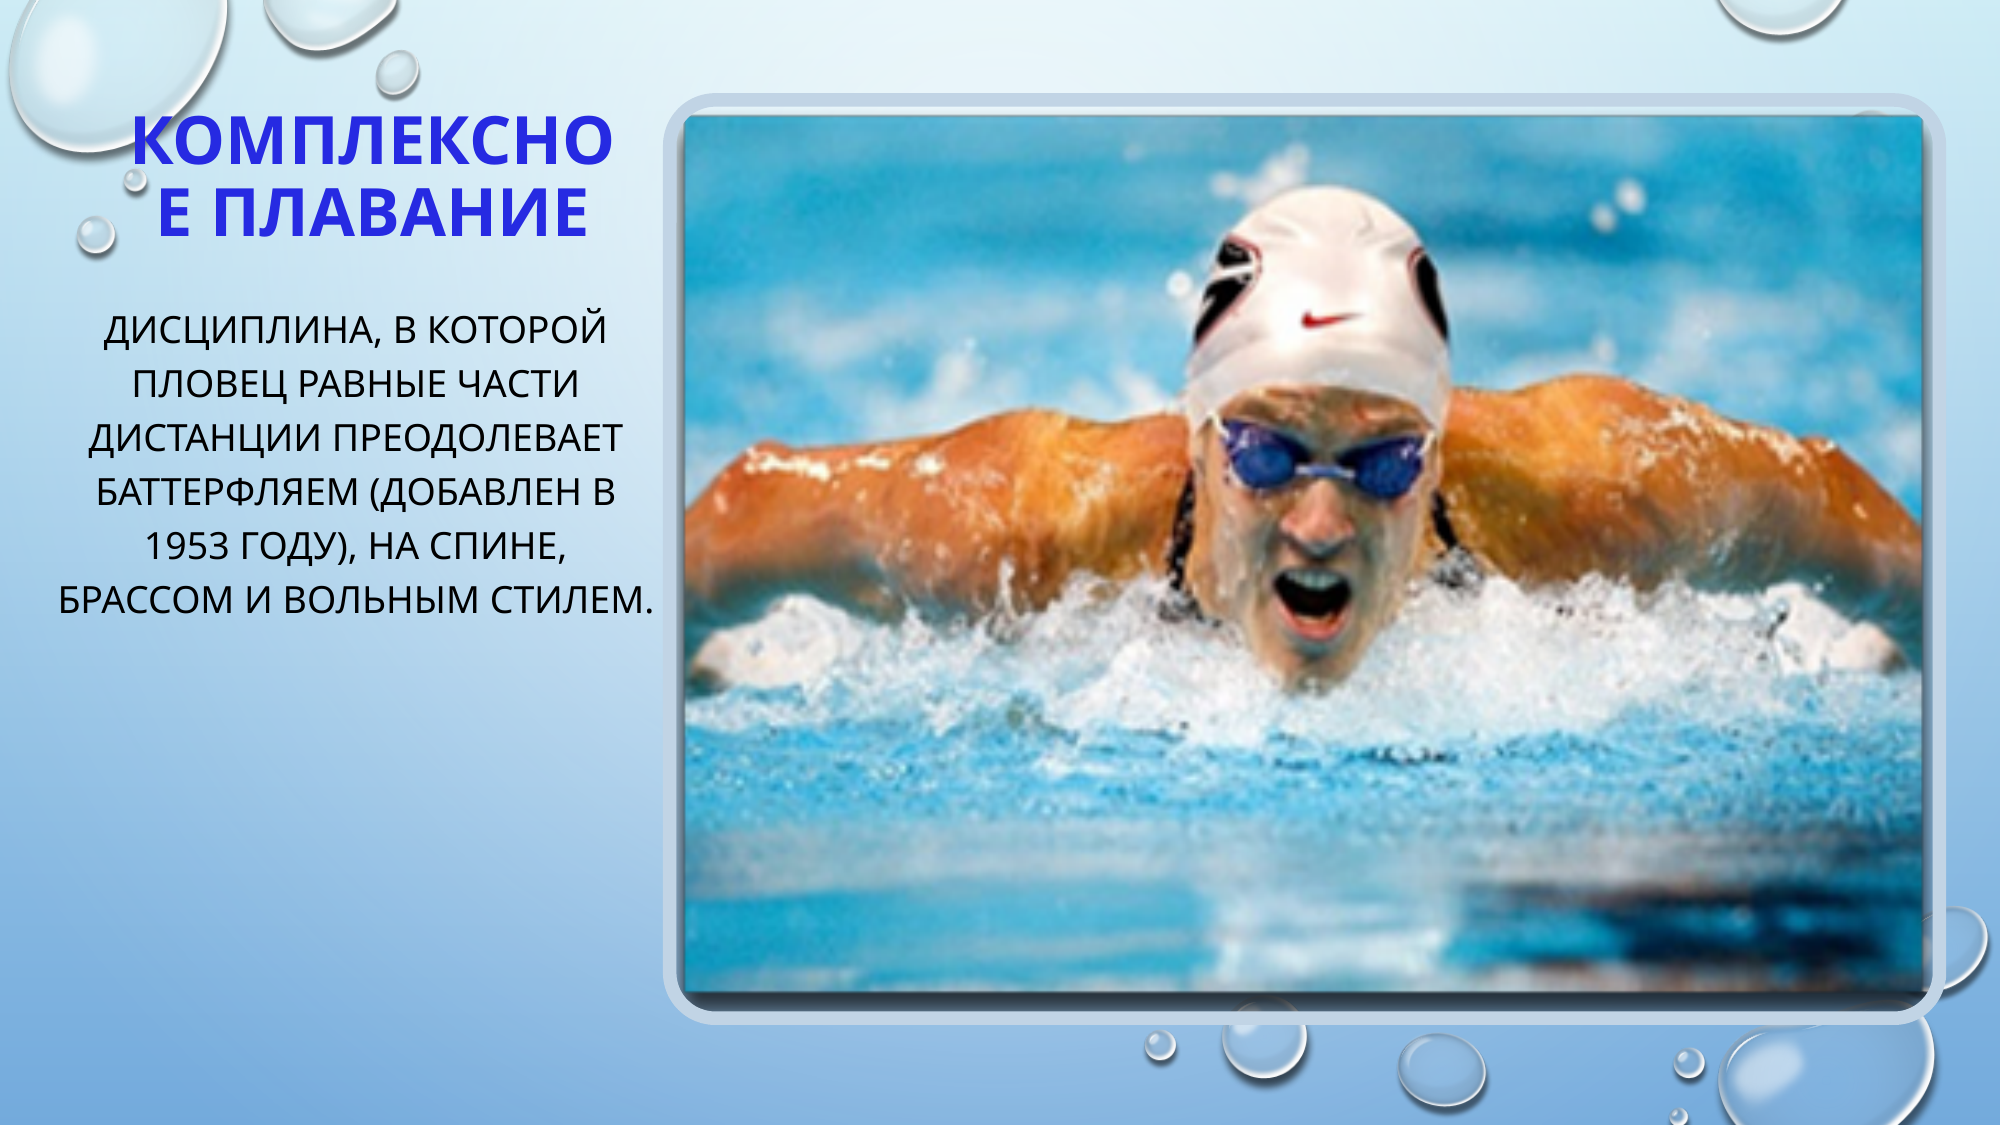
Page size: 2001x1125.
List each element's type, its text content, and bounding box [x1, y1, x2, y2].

title Комплексное плавание [103, 99, 643, 289]
list дисциплина, в которой пловец равные части дистанции преодолевает баттерфляем (добавлен в 1953 году), на спине, брассом и вольным стилем. [42, 289, 663, 923]
picture [0, 0, 2000, 1125]
